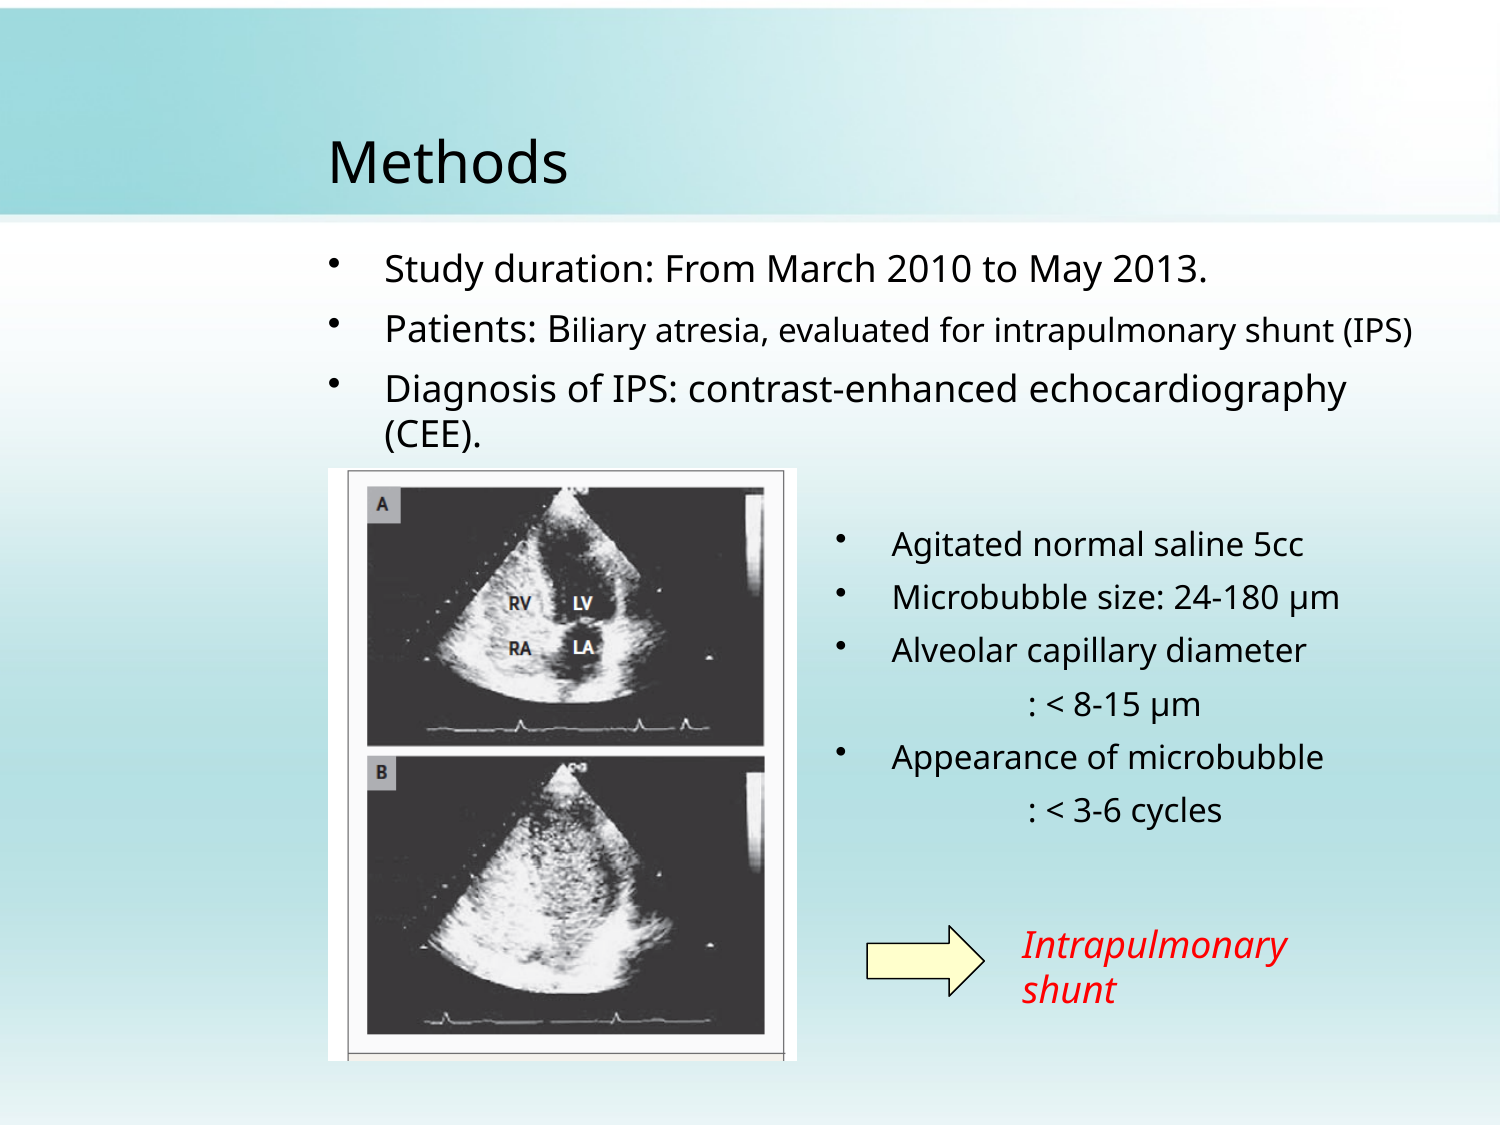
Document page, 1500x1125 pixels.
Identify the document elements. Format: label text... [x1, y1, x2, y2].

list Study duration: From March 2010 to May 2013. Patients: Biliary atresia, evaluated for intrapulmonary shunt (IPS) Diagnosis of IPS: contrast-enhanced echocardiography (CEE). [312, 237, 1436, 1018]
title Methods [312, 36, 1436, 203]
text_box [867, 925, 985, 997]
text_box Intrapulmonary shunt [1007, 913, 1372, 1019]
picture [0, 0, 1500, 1125]
text_box Agitated normal saline 5cc Microbubble size: 24-180 μm Alveolar capillary diameter : < 8-15 μm Appearance of microbubble : < 3-6 cycles [820, 515, 1500, 795]
